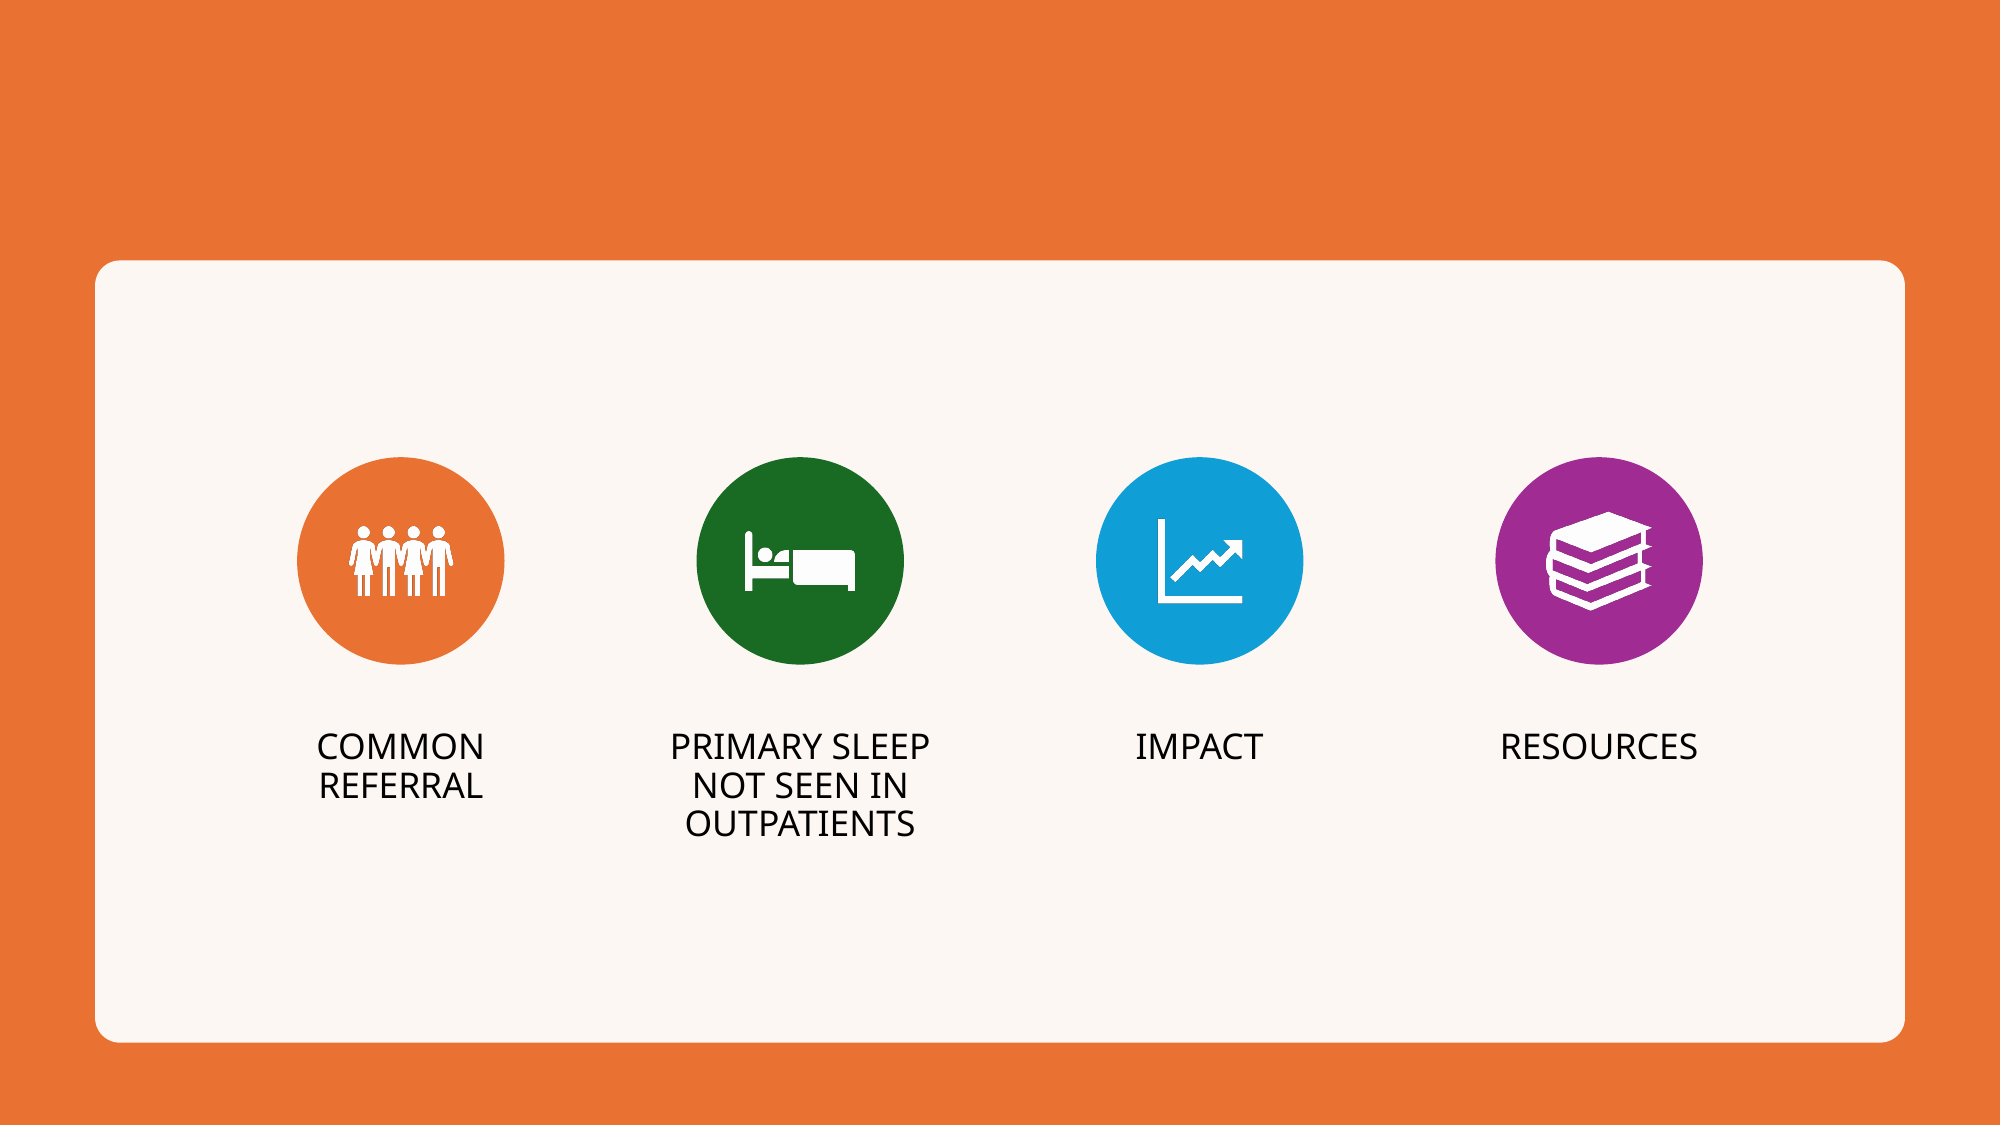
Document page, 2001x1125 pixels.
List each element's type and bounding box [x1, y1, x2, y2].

text_box [0, 0, 2000, 1125]
text_box [93, 258, 1907, 1045]
list [136, 294, 1863, 1010]
